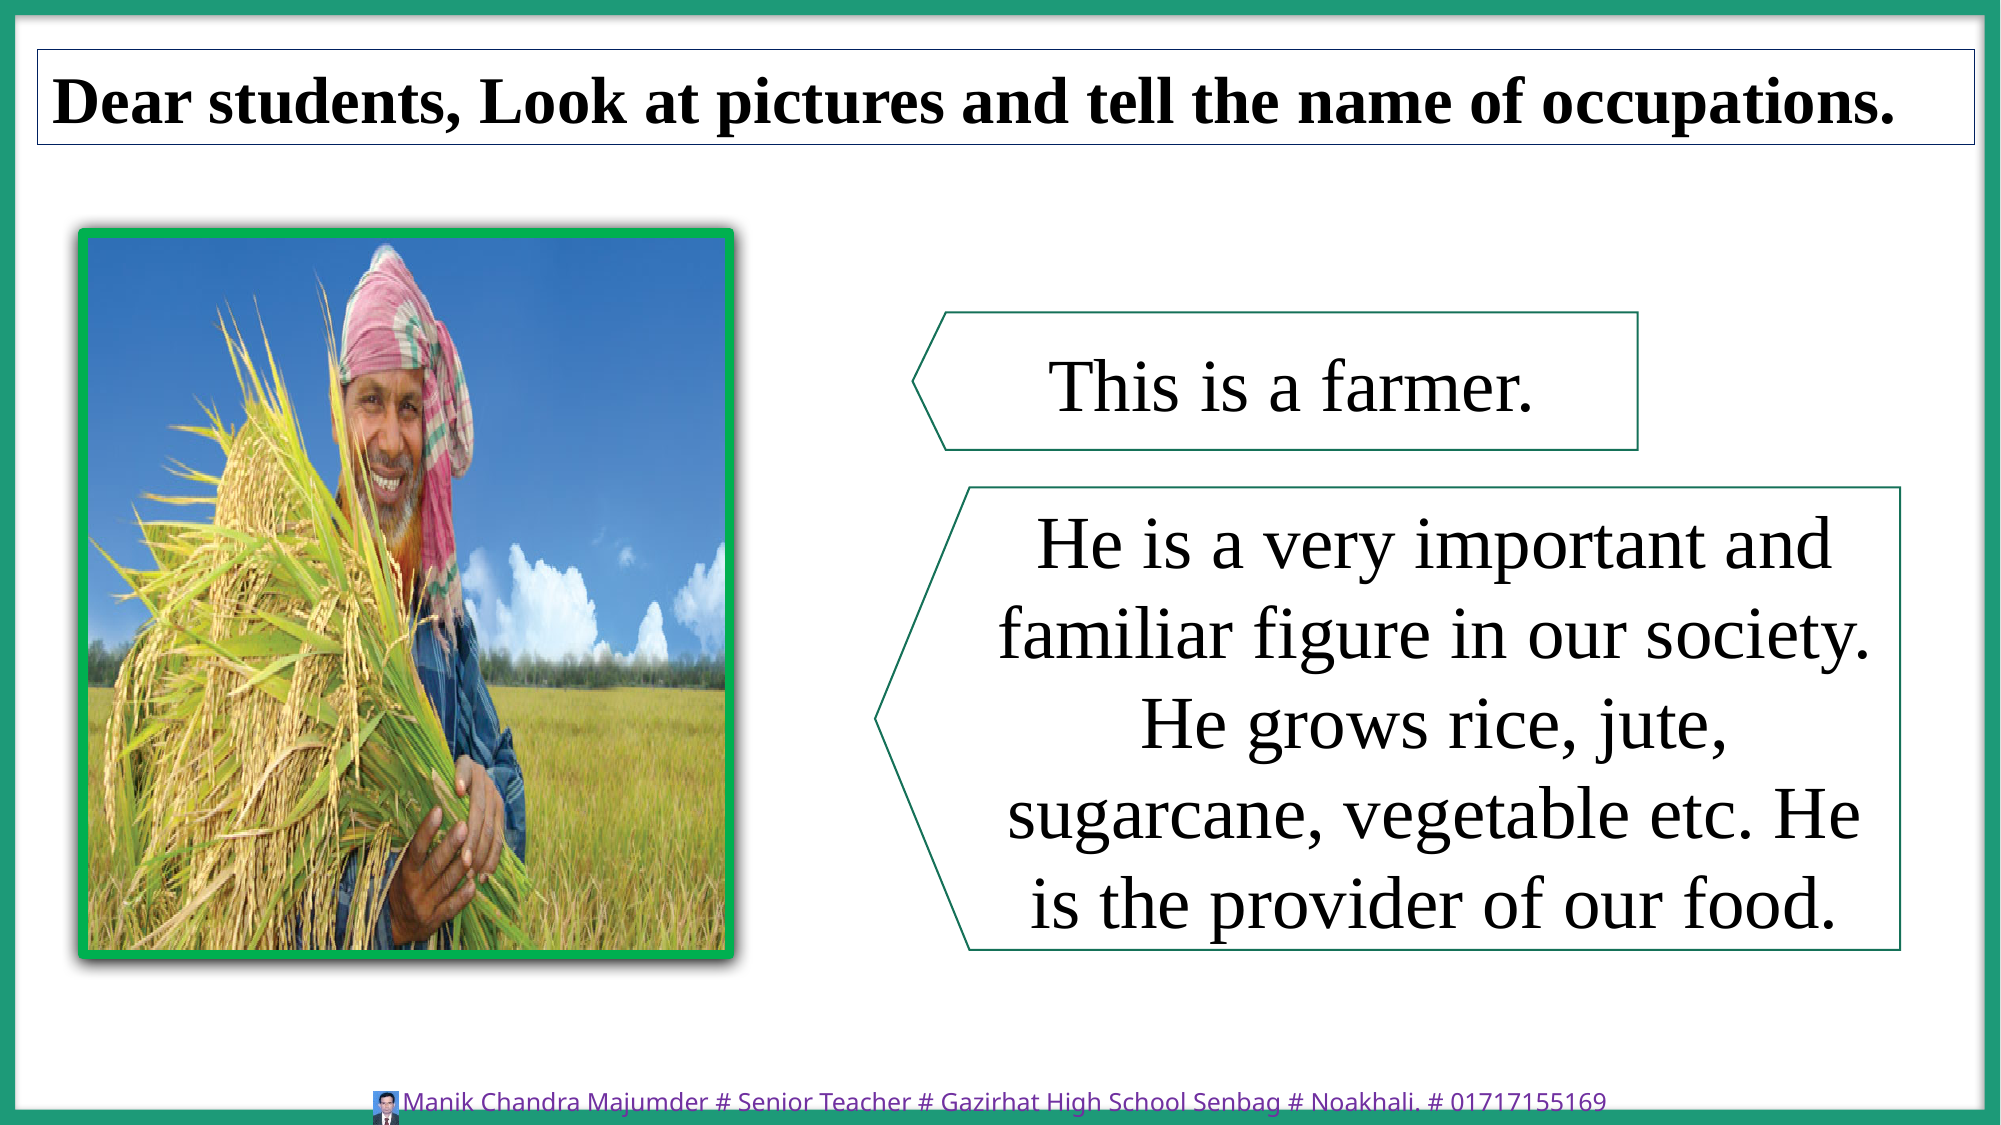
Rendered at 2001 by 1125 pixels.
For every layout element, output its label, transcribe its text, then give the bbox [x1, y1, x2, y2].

text_box He is a very important and familiar figure in our society. He grows rice, jute, sugarcane, vegetable etc. He is the provider of our food. [873, 486, 1902, 951]
text_box Dear students, Look at pictures and tell the name of occupations. [37, 49, 1975, 145]
text_box This is a farmer. [911, 311, 1639, 451]
picture [87, 237, 725, 950]
picture [373, 1091, 399, 1125]
